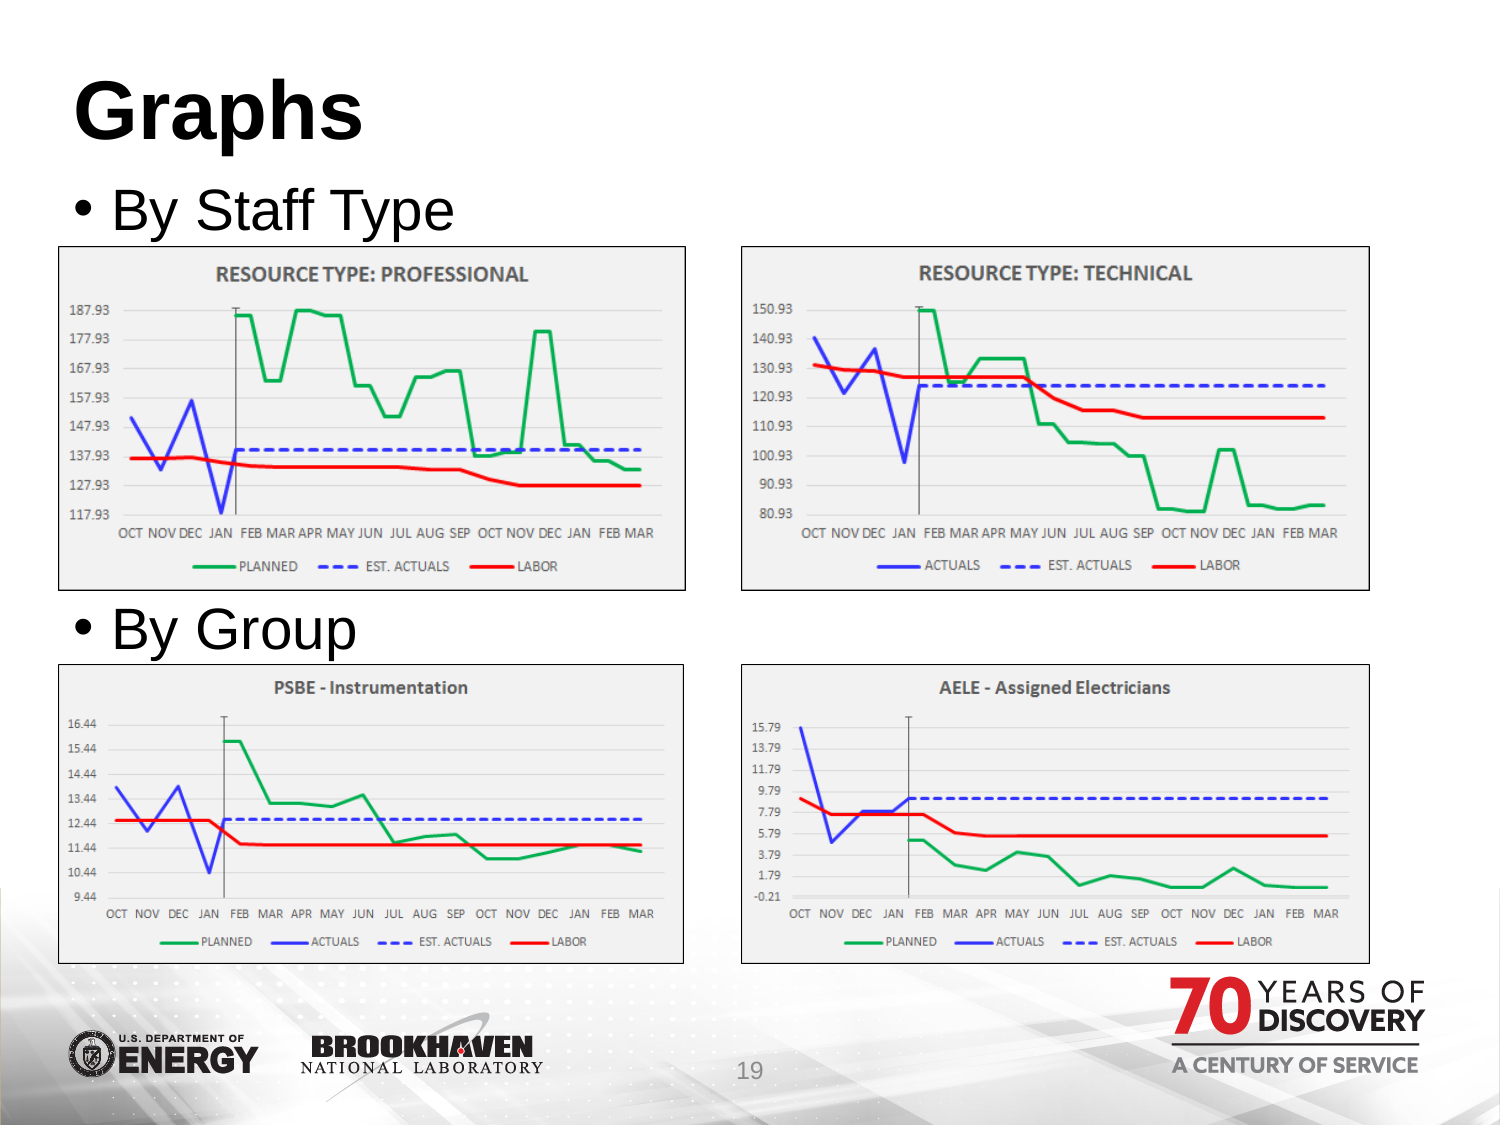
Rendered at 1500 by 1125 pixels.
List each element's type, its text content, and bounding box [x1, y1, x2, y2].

picture [0, 0, 1500, 1125]
slide_number 19 [581, 1039, 919, 1100]
title Graphs [58, 59, 1425, 172]
list By Staff Type By Group [58, 172, 1425, 817]
